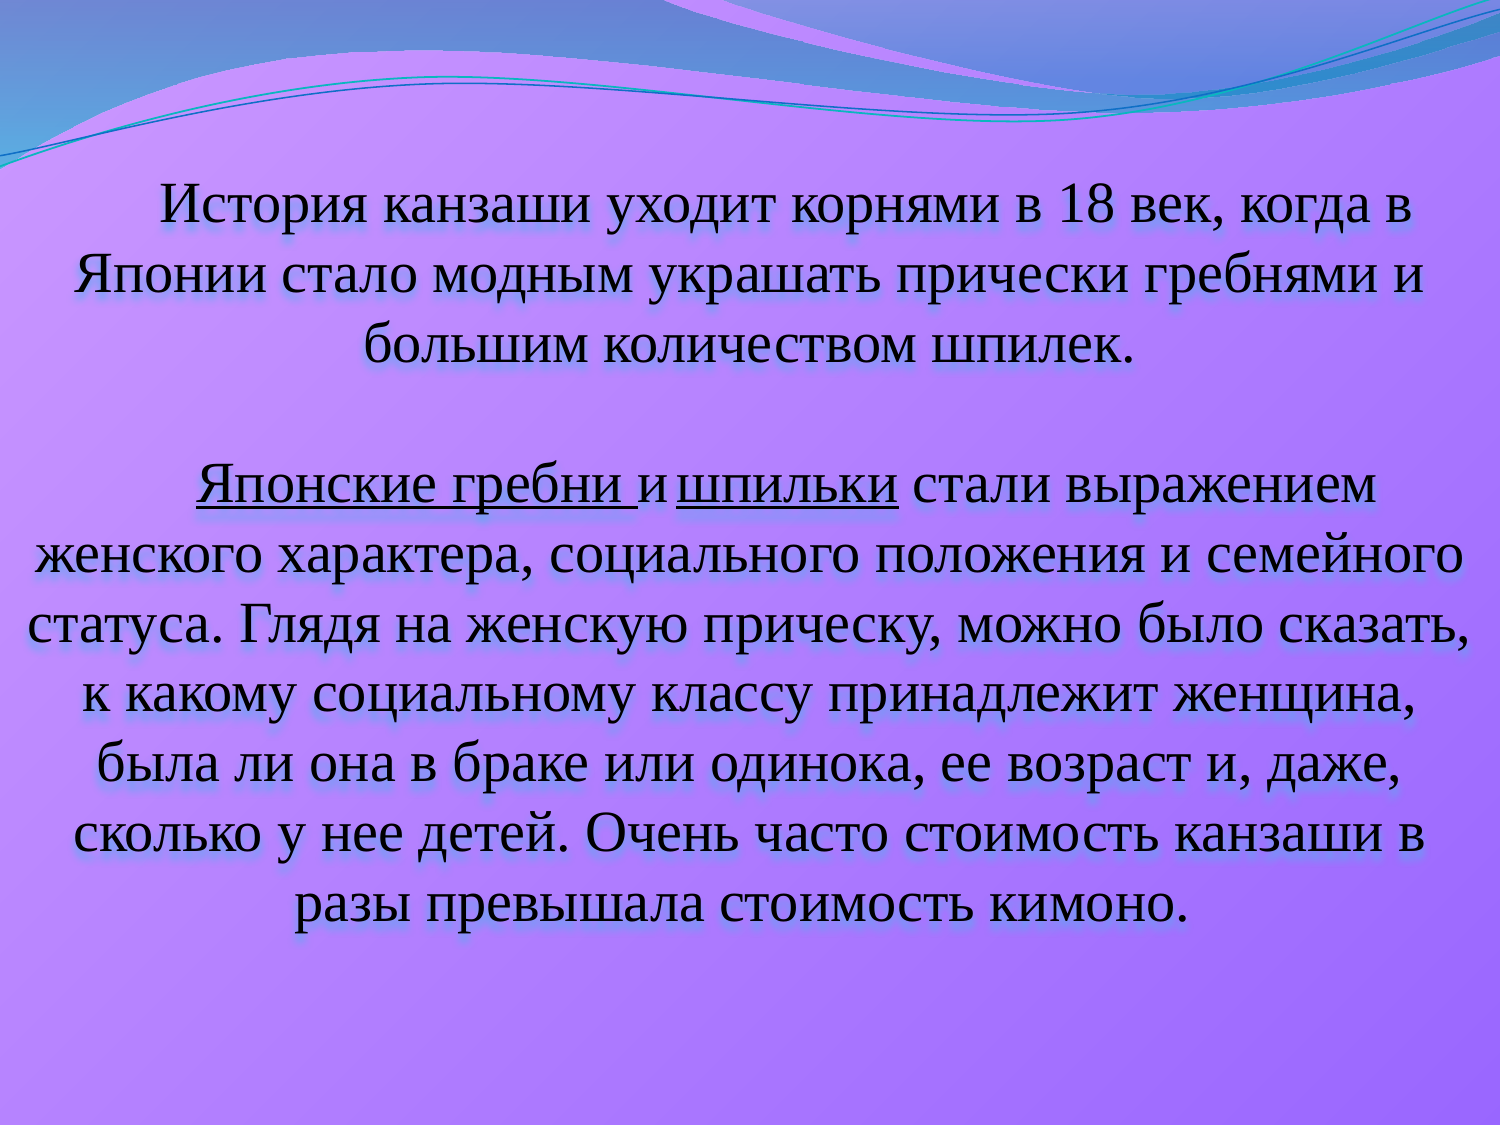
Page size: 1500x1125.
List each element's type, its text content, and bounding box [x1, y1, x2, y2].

text_box История канзаши уходит корнями в 18 век, когда в Японии стало модным украшать прически гребнями и большим количеством шпилек. Японские гребни и шпильки стали выражением женского характера, социального положения и семейного статуса. Глядя на женскую прическу, можно было сказать, к какому социальному классу принадлежит женщина, была ли она в браке или одинока, ее возраст и, даже, сколько у нее детей. Очень часто стоимость канзаши в разы превышала стоимость кимоно. [0, 156, 1500, 941]
